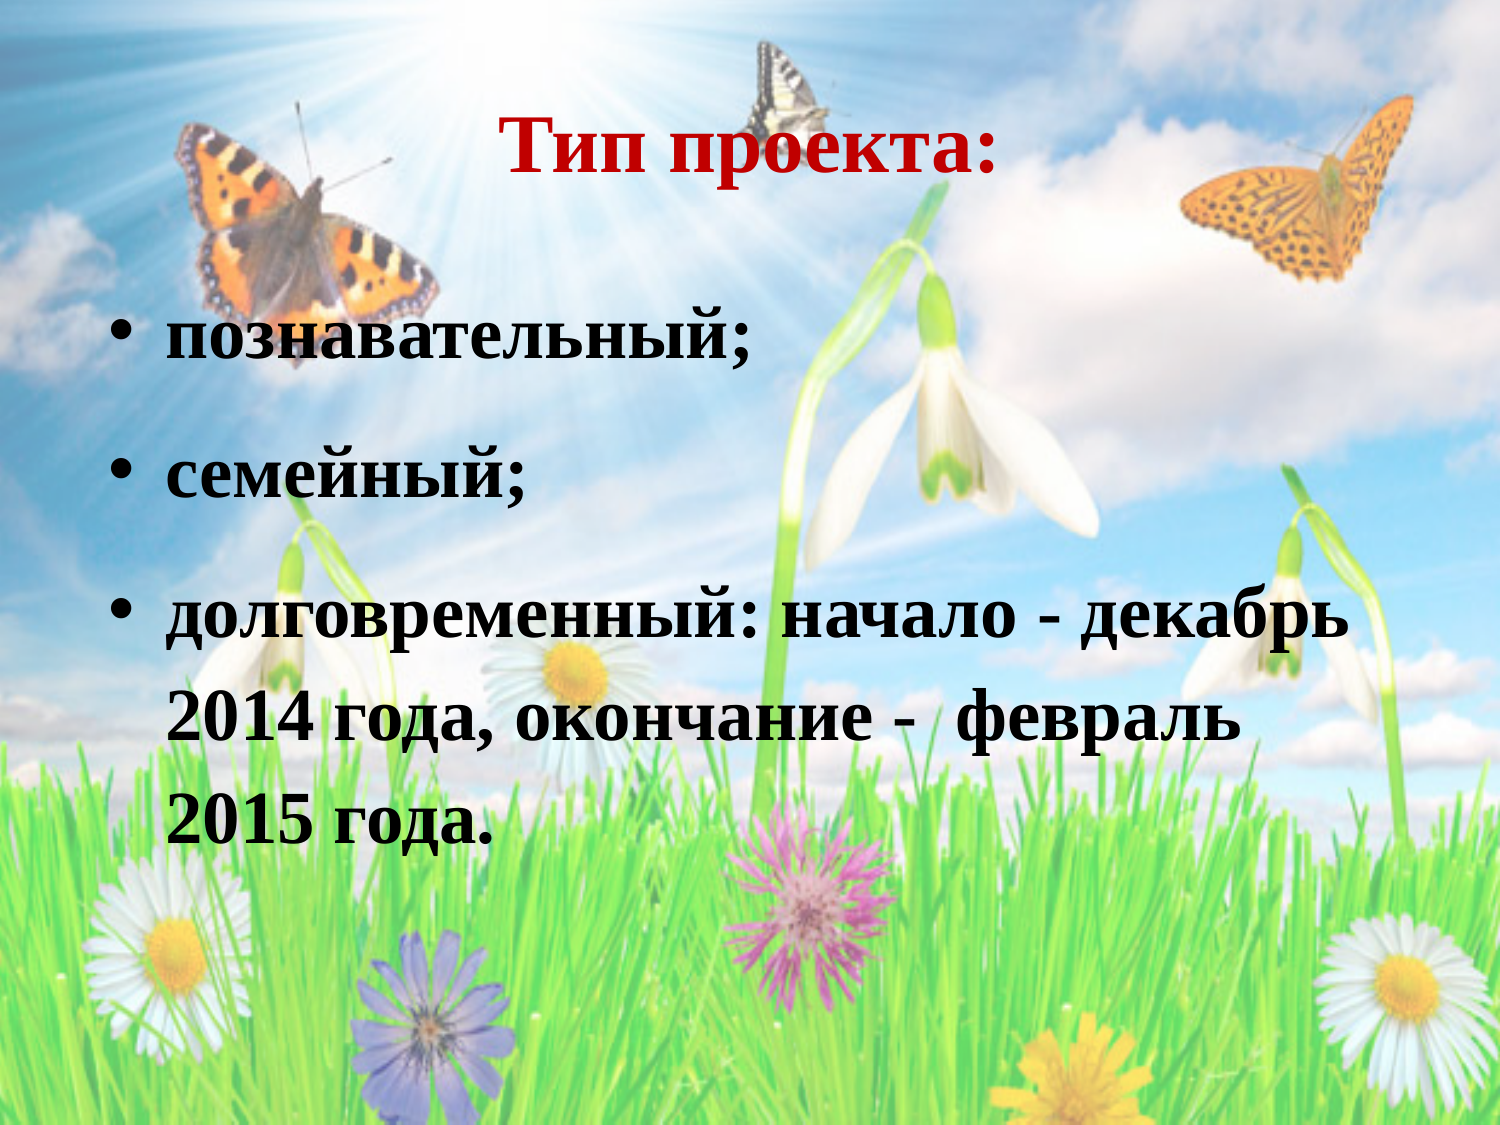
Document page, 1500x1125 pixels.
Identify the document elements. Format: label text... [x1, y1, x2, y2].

list познавательный; семейный; долговременный: начало - декабрь 2014 года, окончание - февраль 2015 года. [75, 262, 1425, 1005]
title Тип проекта: [75, 45, 1425, 233]
